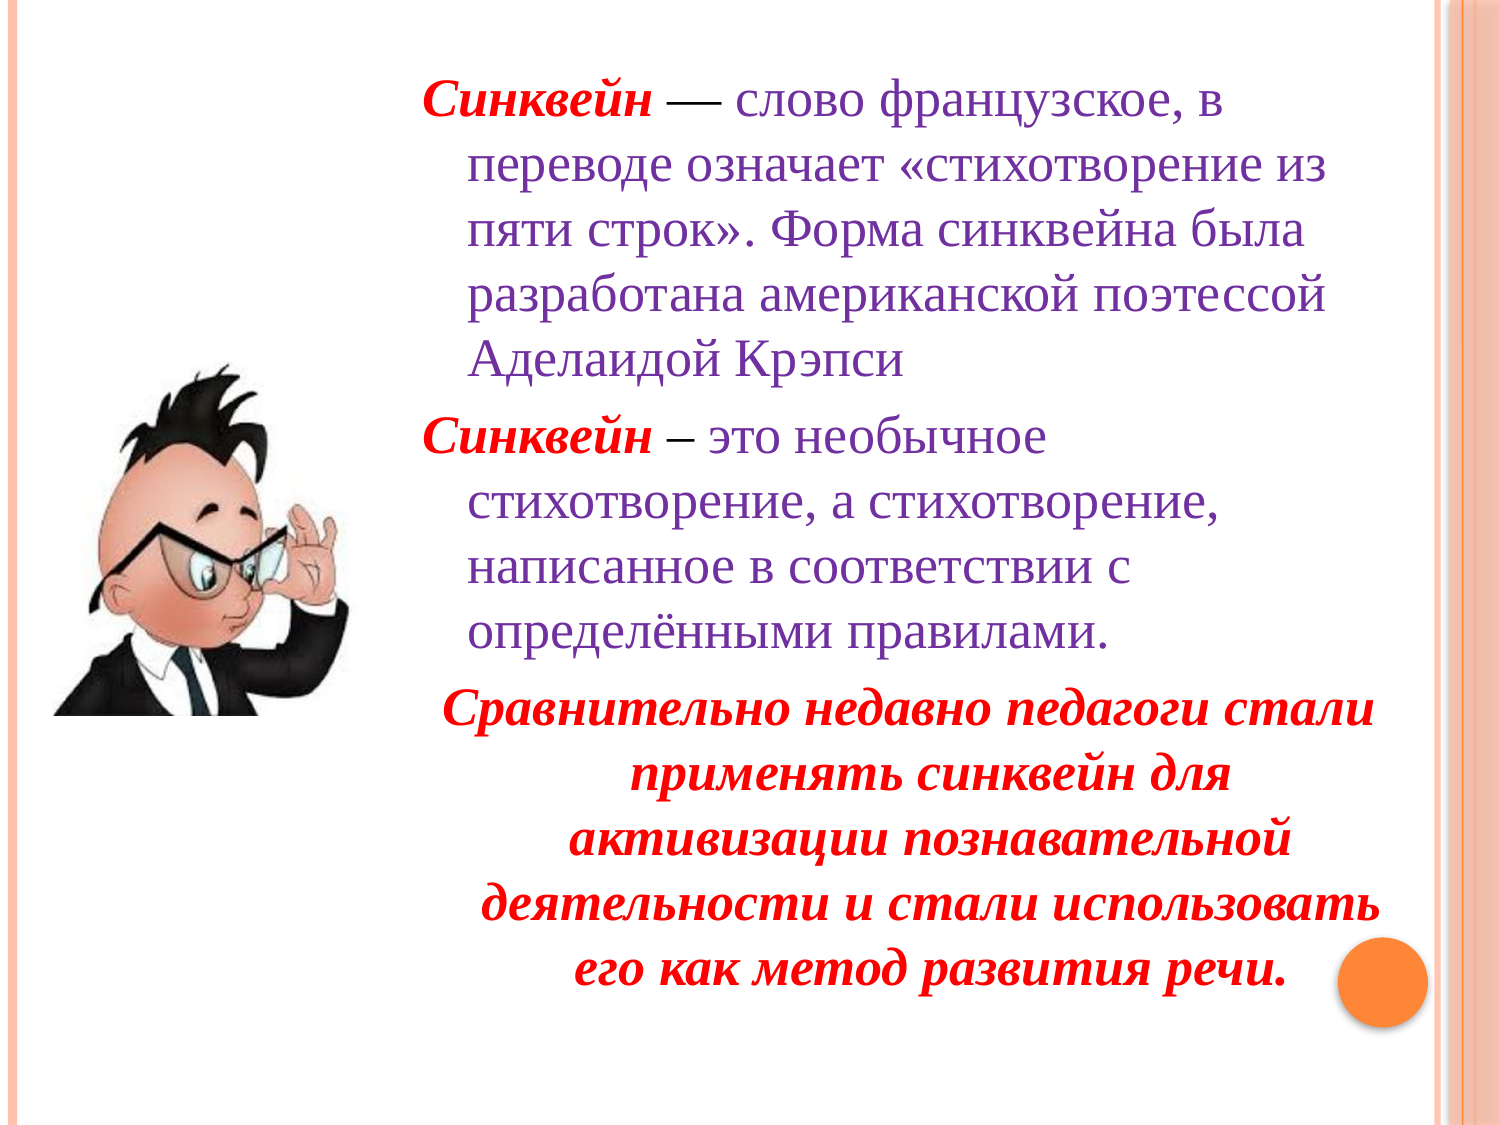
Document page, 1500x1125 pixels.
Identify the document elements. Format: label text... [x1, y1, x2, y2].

picture [52, 361, 408, 717]
list Синквейн — слово французское, в переводе означает «стихотворение из пяти строк». Форма синквейна была разработана американской поэтессой Аделаидой Крэпси Синквейн – это необычное стихотворение, а стихотворение, написанное в соответствии с определёнными правилами. Сравнительно недавно педагоги стали применять синквейн для активизации познавательной деятельности и стали использовать его как метод развития речи. [407, 54, 1412, 1035]
